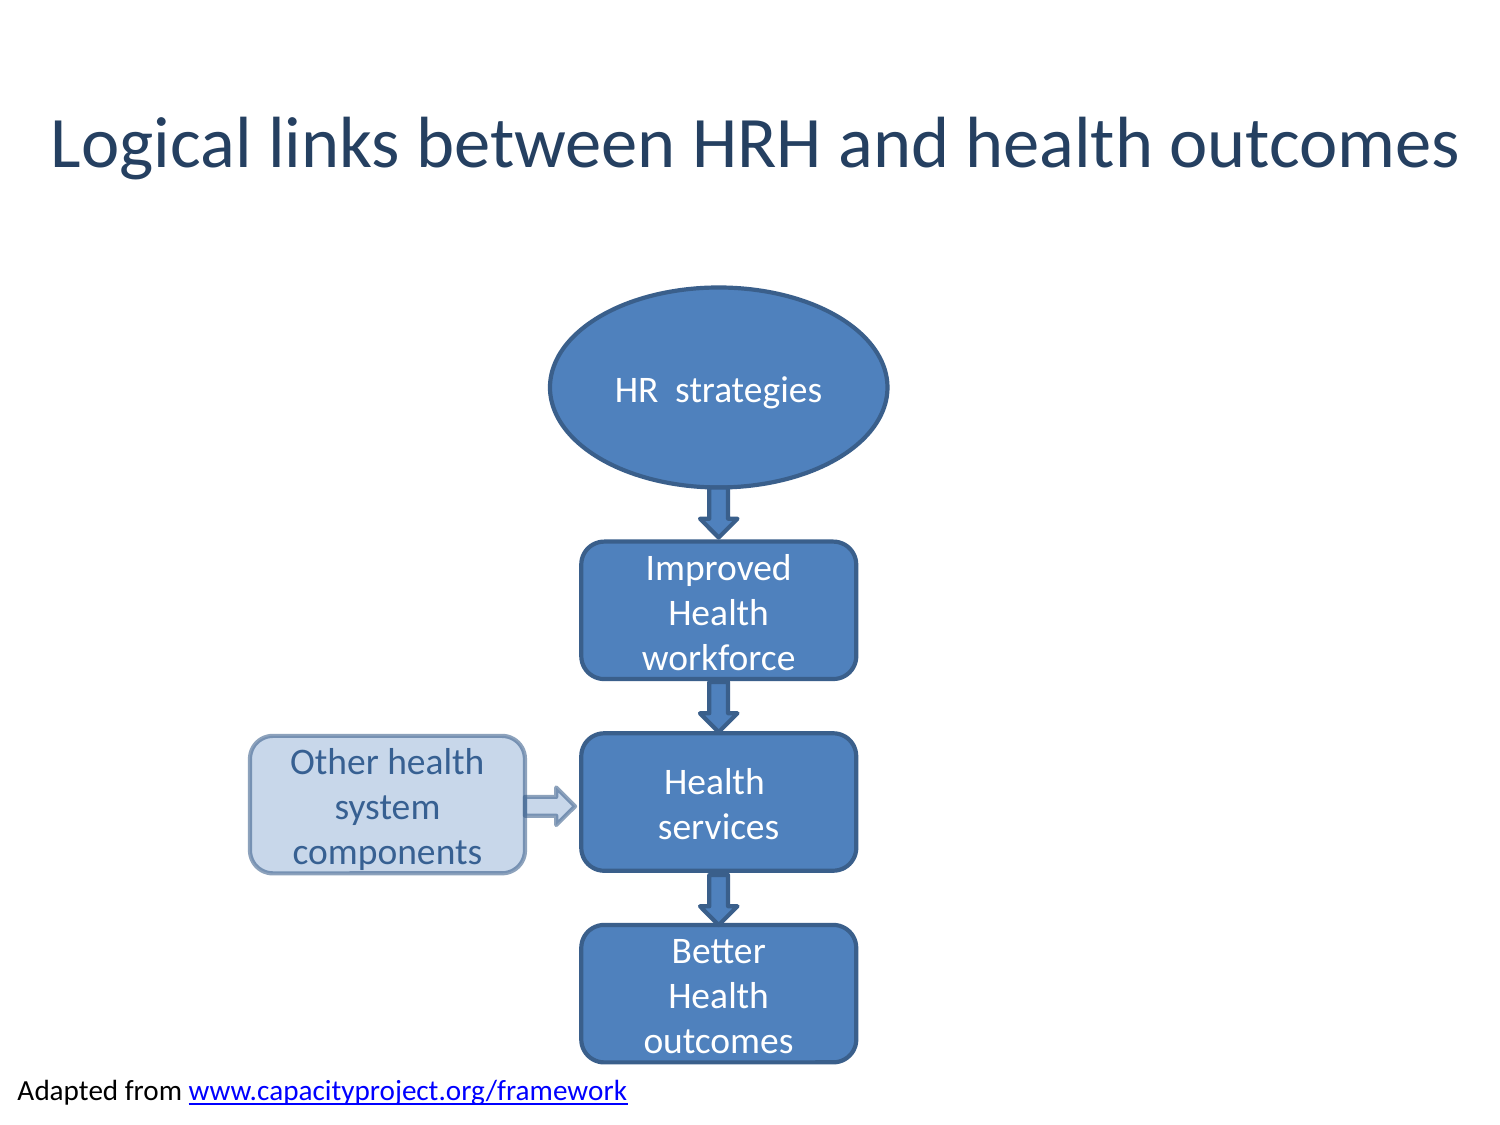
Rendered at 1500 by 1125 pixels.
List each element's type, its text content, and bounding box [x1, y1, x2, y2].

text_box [249, 735, 576, 874]
title Logical links between HRH and health outcomes [35, 45, 1477, 233]
text_box Health services [579, 731, 859, 873]
text_box [698, 872, 740, 928]
text_box Better Health outcomes [579, 922, 859, 1065]
text_box Adapted from www.capacityproject.org/framework [2, 1064, 650, 1115]
text_box [698, 679, 740, 735]
text_box Improved Health workforce [579, 539, 859, 682]
text_box HR strategies [547, 285, 890, 490]
text_box [698, 485, 740, 540]
